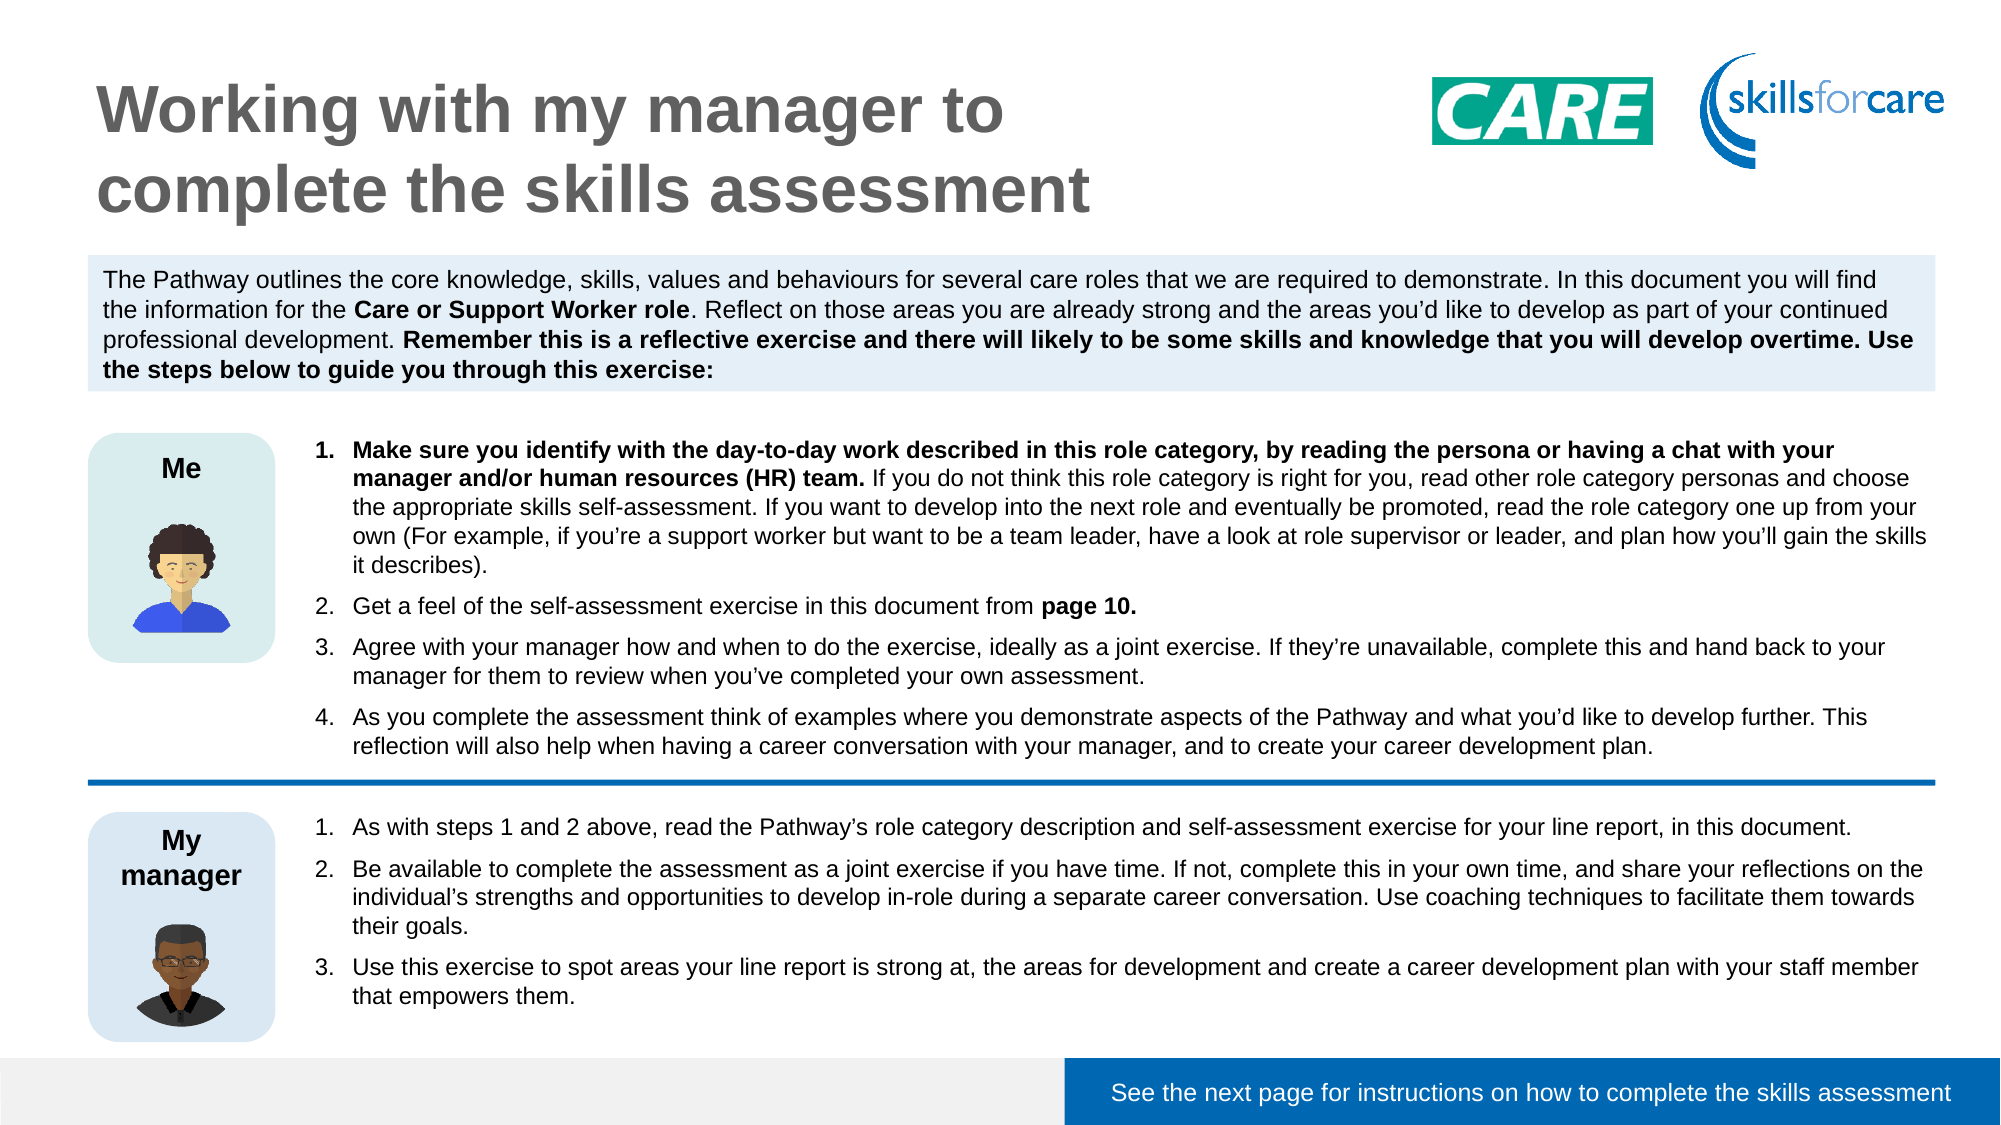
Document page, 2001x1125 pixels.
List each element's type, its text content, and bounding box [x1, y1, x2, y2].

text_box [87, 432, 276, 664]
list Working with my manager to complete the skills assessment [81, 58, 1543, 174]
text_box See the next page for instructions on how to complete the skills assessment [1062, 1056, 2000, 1125]
picture [1543, 77, 1653, 145]
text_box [87, 811, 276, 1043]
text_box Make sure you identify with the day-to-day work described in this role category, by reading the persona or having a chat with your manager and/or human resources (HR) team. If you do not think this role category is right for you, read other role category personas and choose the appropriate skills self-assessment. If you want to develop into the next role and eventually be promoted, read the role category one up from your own (For example, if you’re a support worker but want to be a team leader, have a look at role supervisor or leader, and plan how you’ll gain the skills it describes). Get a feel of the self-assessment exercise in this document from page 10. Agree with your manager how and when to do the exercise, ideally as a joint exercise. If they’re unavailable, complete this and hand back to your manager for them to review when you’ve completed your own assessment. As you complete the assessment think of examples where you demonstrate aspects of the Pathway and what you’d like to develop further. This reflection will also help when having a career conversation with your manager, and to create your career development plan. [300, 426, 1949, 767]
text_box As with steps 1 and 2 above, read the Pathway’s role category description and self-assessment exercise for your line report, in this document. Be available to complete the assessment as a joint exercise if you have time. If not, complete this in your own time, and share your reflections on the individual’s strengths and opportunities to develop in-role during a separate career conversation. Use coaching techniques to facilitate them towards their goals. Use this exercise to spot areas your line report is strong at, the areas for development and create a career development plan with your staff member that empowers them. [300, 804, 1949, 1017]
text_box [85, 777, 1938, 788]
picture [1700, 53, 1944, 169]
text_box The Pathway outlines the core knowledge, skills, values and behaviours for several care roles that we are required to demonstrate. In this document you will find the information for the Care or Support Worker role. Reflect on those areas you are already strong and the areas you’d like to develop as part of your continued professional development. Remember this is a reflective exercise and there will likely to be some skills and knowledge that you will develop overtime. Use the steps below to guide you through this exercise: [86, 253, 1938, 393]
